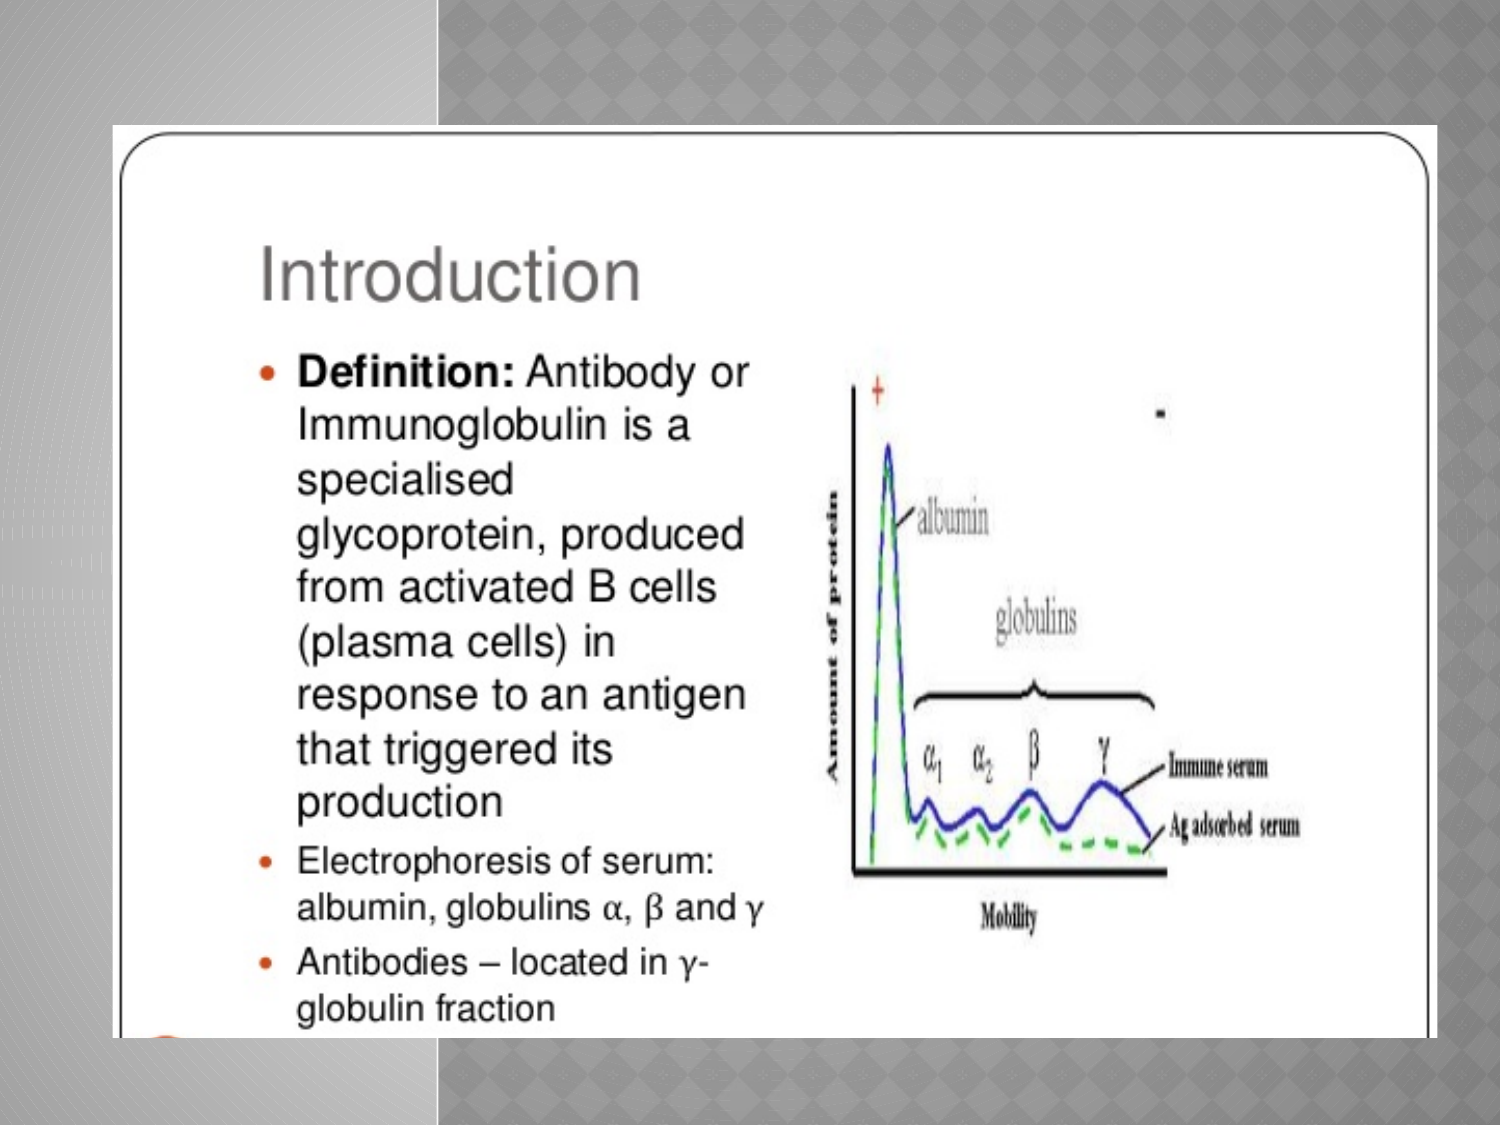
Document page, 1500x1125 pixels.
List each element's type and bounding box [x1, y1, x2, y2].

picture [112, 124, 1438, 1038]
